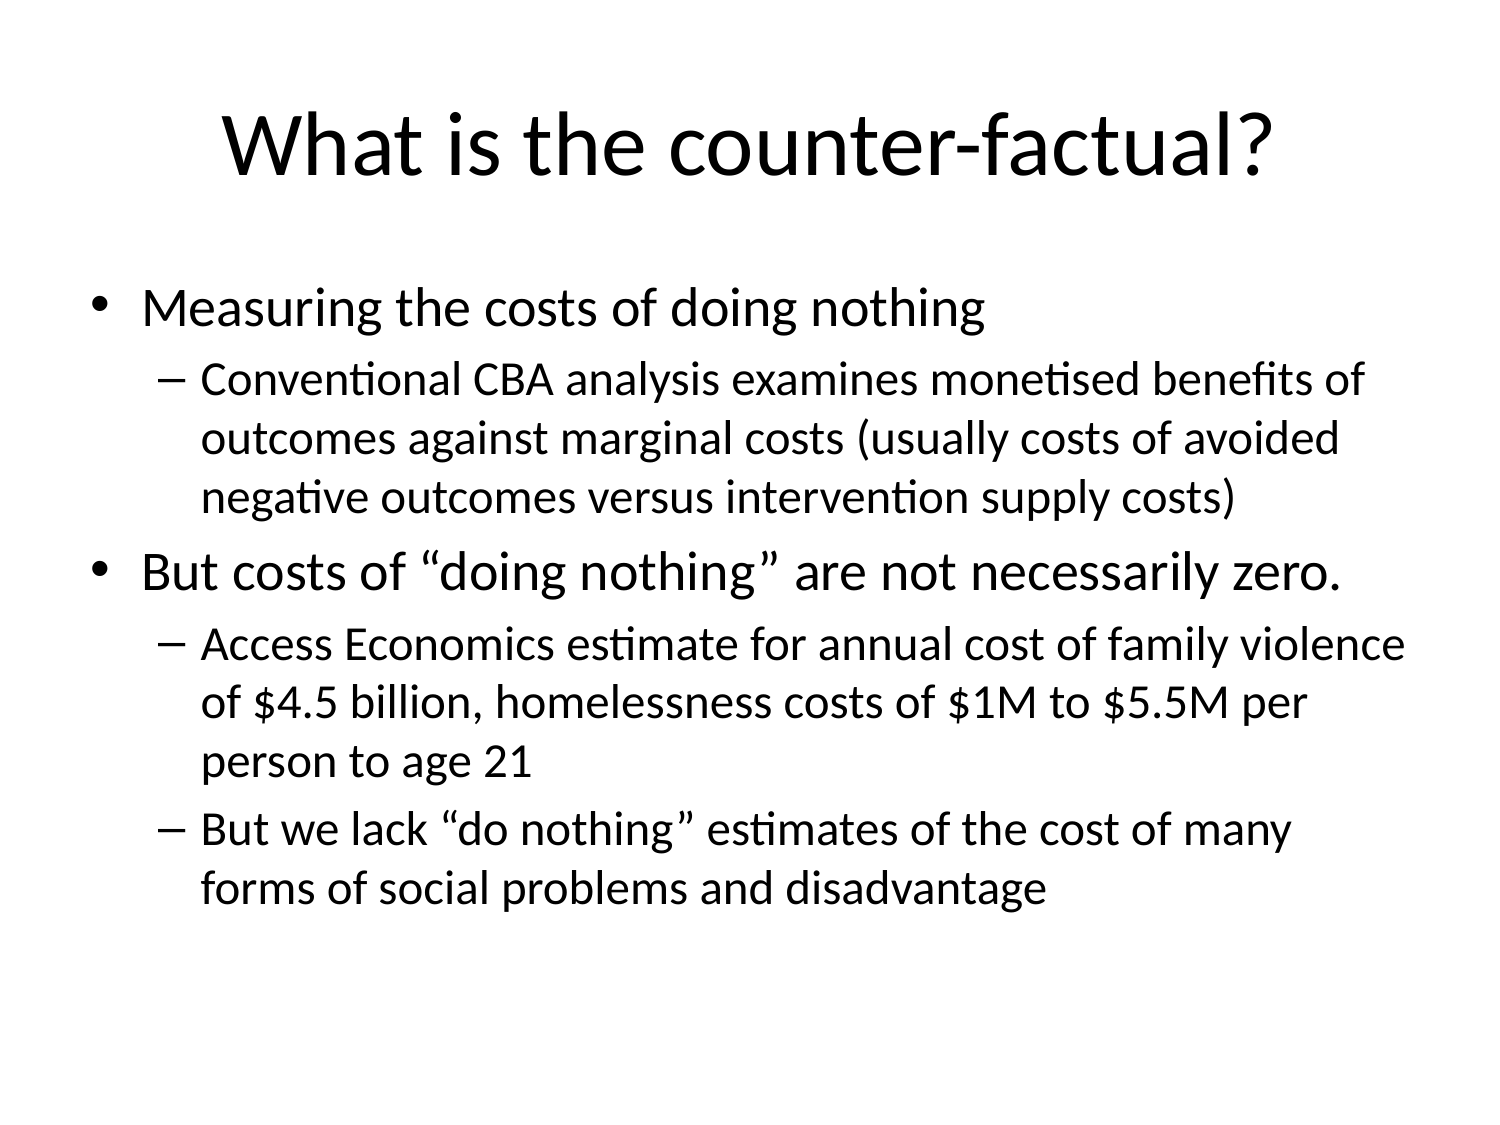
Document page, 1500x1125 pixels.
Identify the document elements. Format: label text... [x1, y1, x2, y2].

list Measuring the costs of doing nothing Conventional CBA analysis examines monetised benefits of outcomes against marginal costs (usually costs of avoided negative outcomes versus intervention supply costs) But costs of “doing nothing” are not necessarily zero. Access Economics estimate for annual cost of family violence of $4.5 billion, homelessness costs of $1M to $5.5M per person to age 21 But we lack “do nothing” estimates of the cost of many forms of social problems and disadvantage [75, 262, 1425, 1005]
title What is the counter-factual? [75, 45, 1425, 233]
